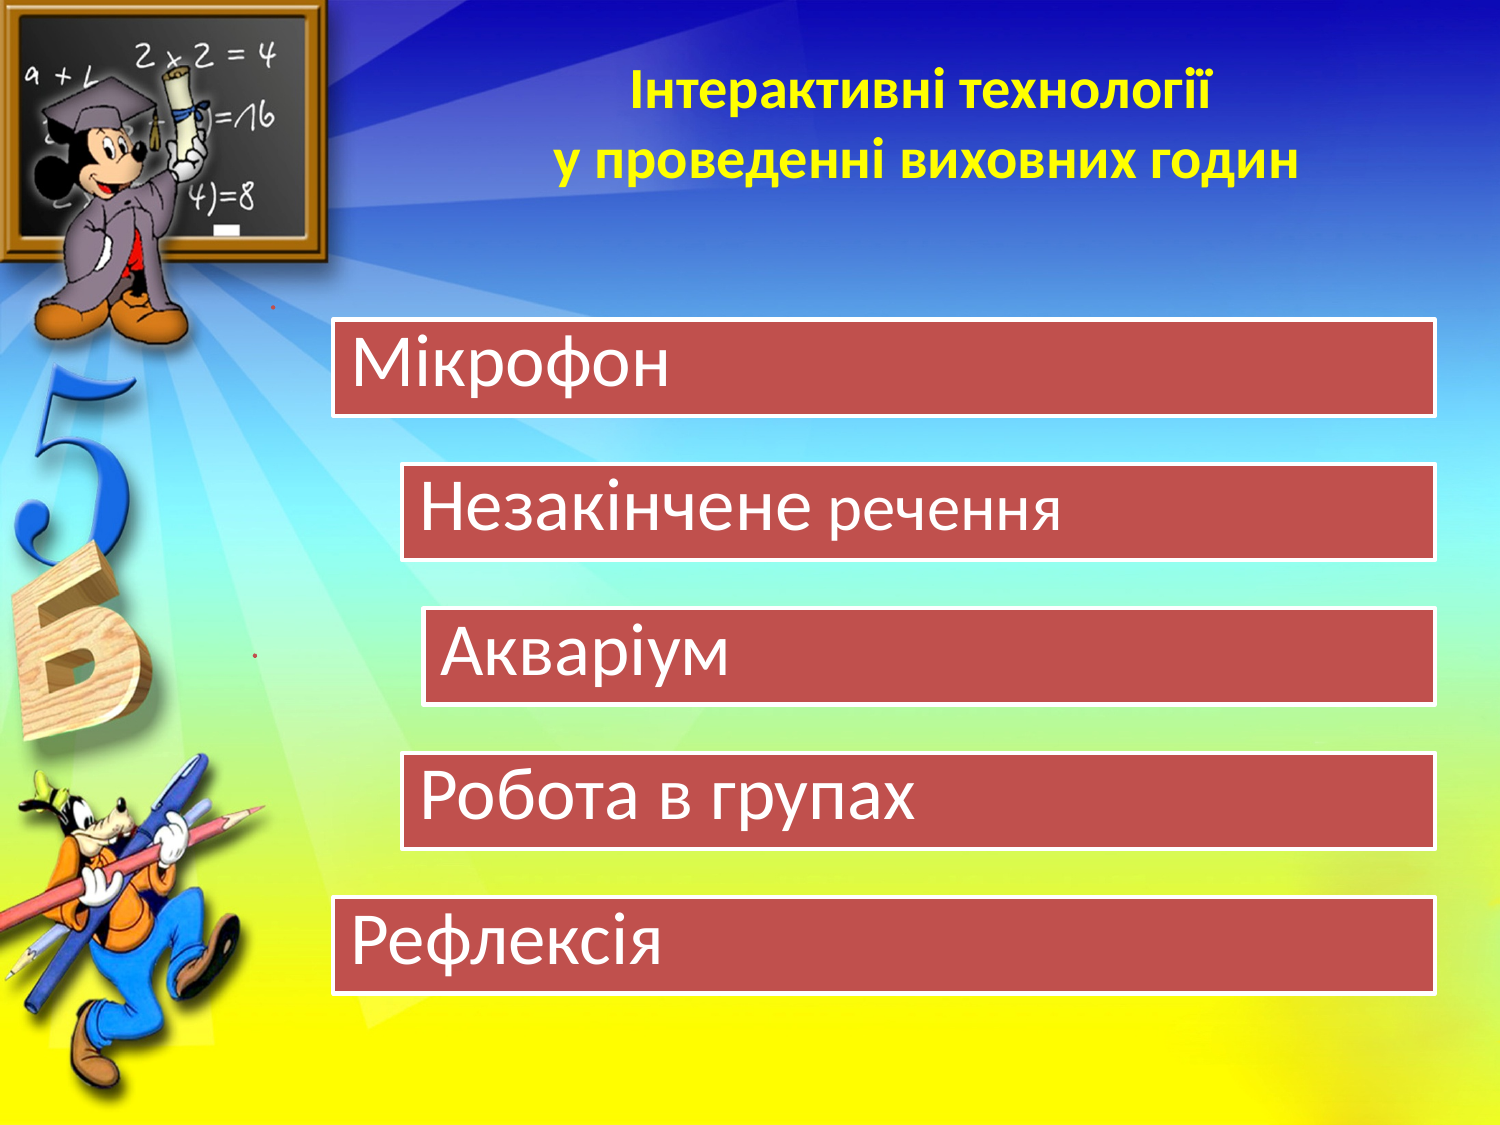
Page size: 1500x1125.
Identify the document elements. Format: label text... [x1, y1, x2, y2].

picture [0, 0, 1500, 1125]
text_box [249, 228, 1436, 1000]
text_box Інтерактивні технології у проведенні виховних годин [466, 42, 1388, 198]
